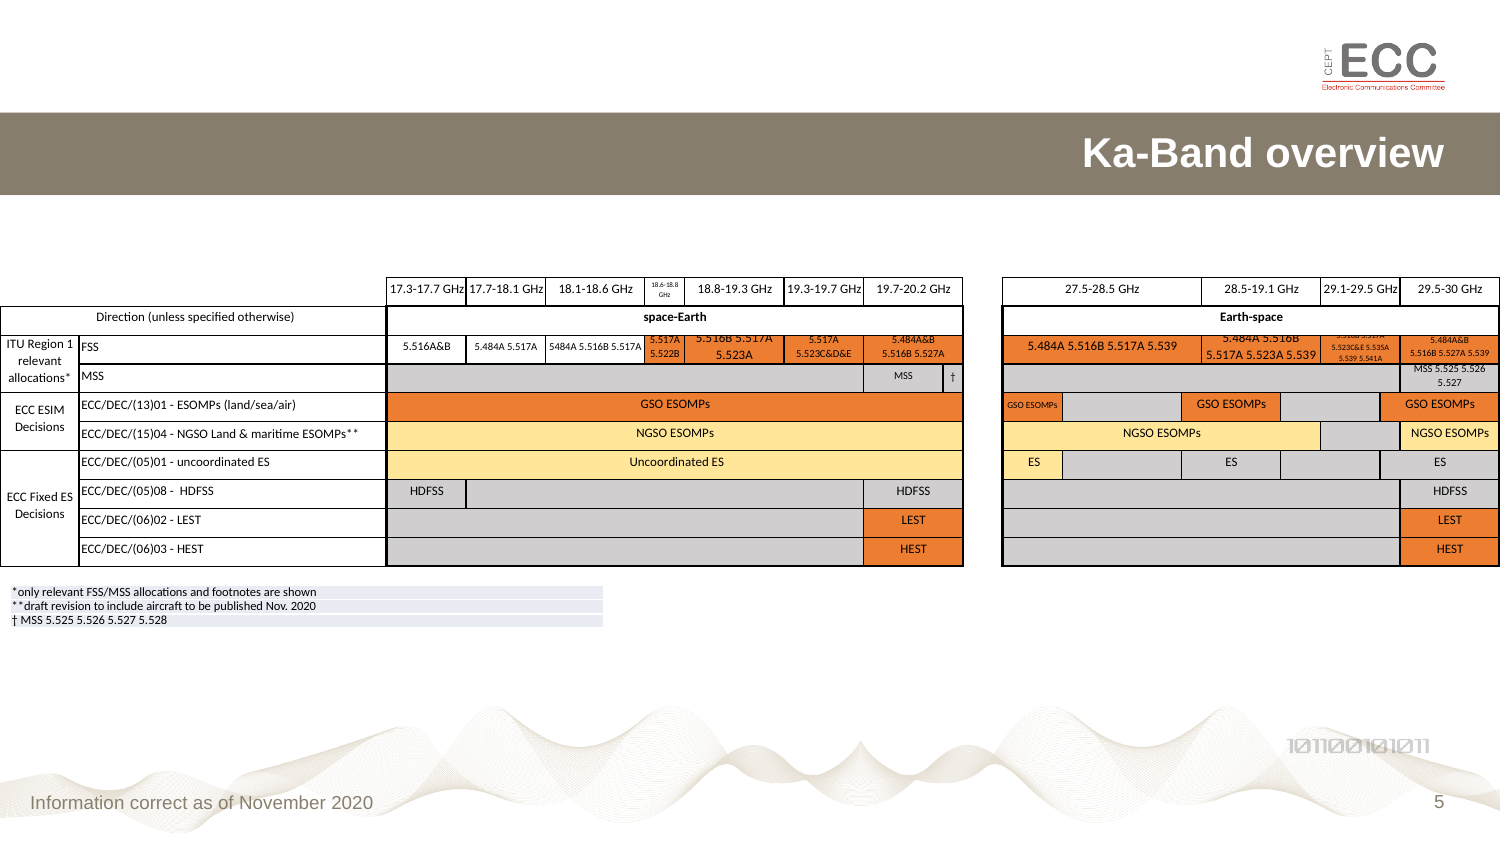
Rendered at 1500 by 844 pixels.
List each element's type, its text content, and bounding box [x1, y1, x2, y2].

table_cell **draft revision to include aircraft to be published Nov. 2020 [11, 600, 603, 613]
slide_number 5 [1359, 782, 1460, 827]
footer Information correct as of November 2020 [15, 783, 491, 829]
title Ka-Band overview [75, 110, 1460, 192]
table_header *only relevant FSS/MSS allocations and footnotes are shown [11, 586, 603, 599]
picture [0, 0, 1500, 844]
table_cell † MSS 5.525 5.526 5.527 5.528 [11, 615, 603, 627]
